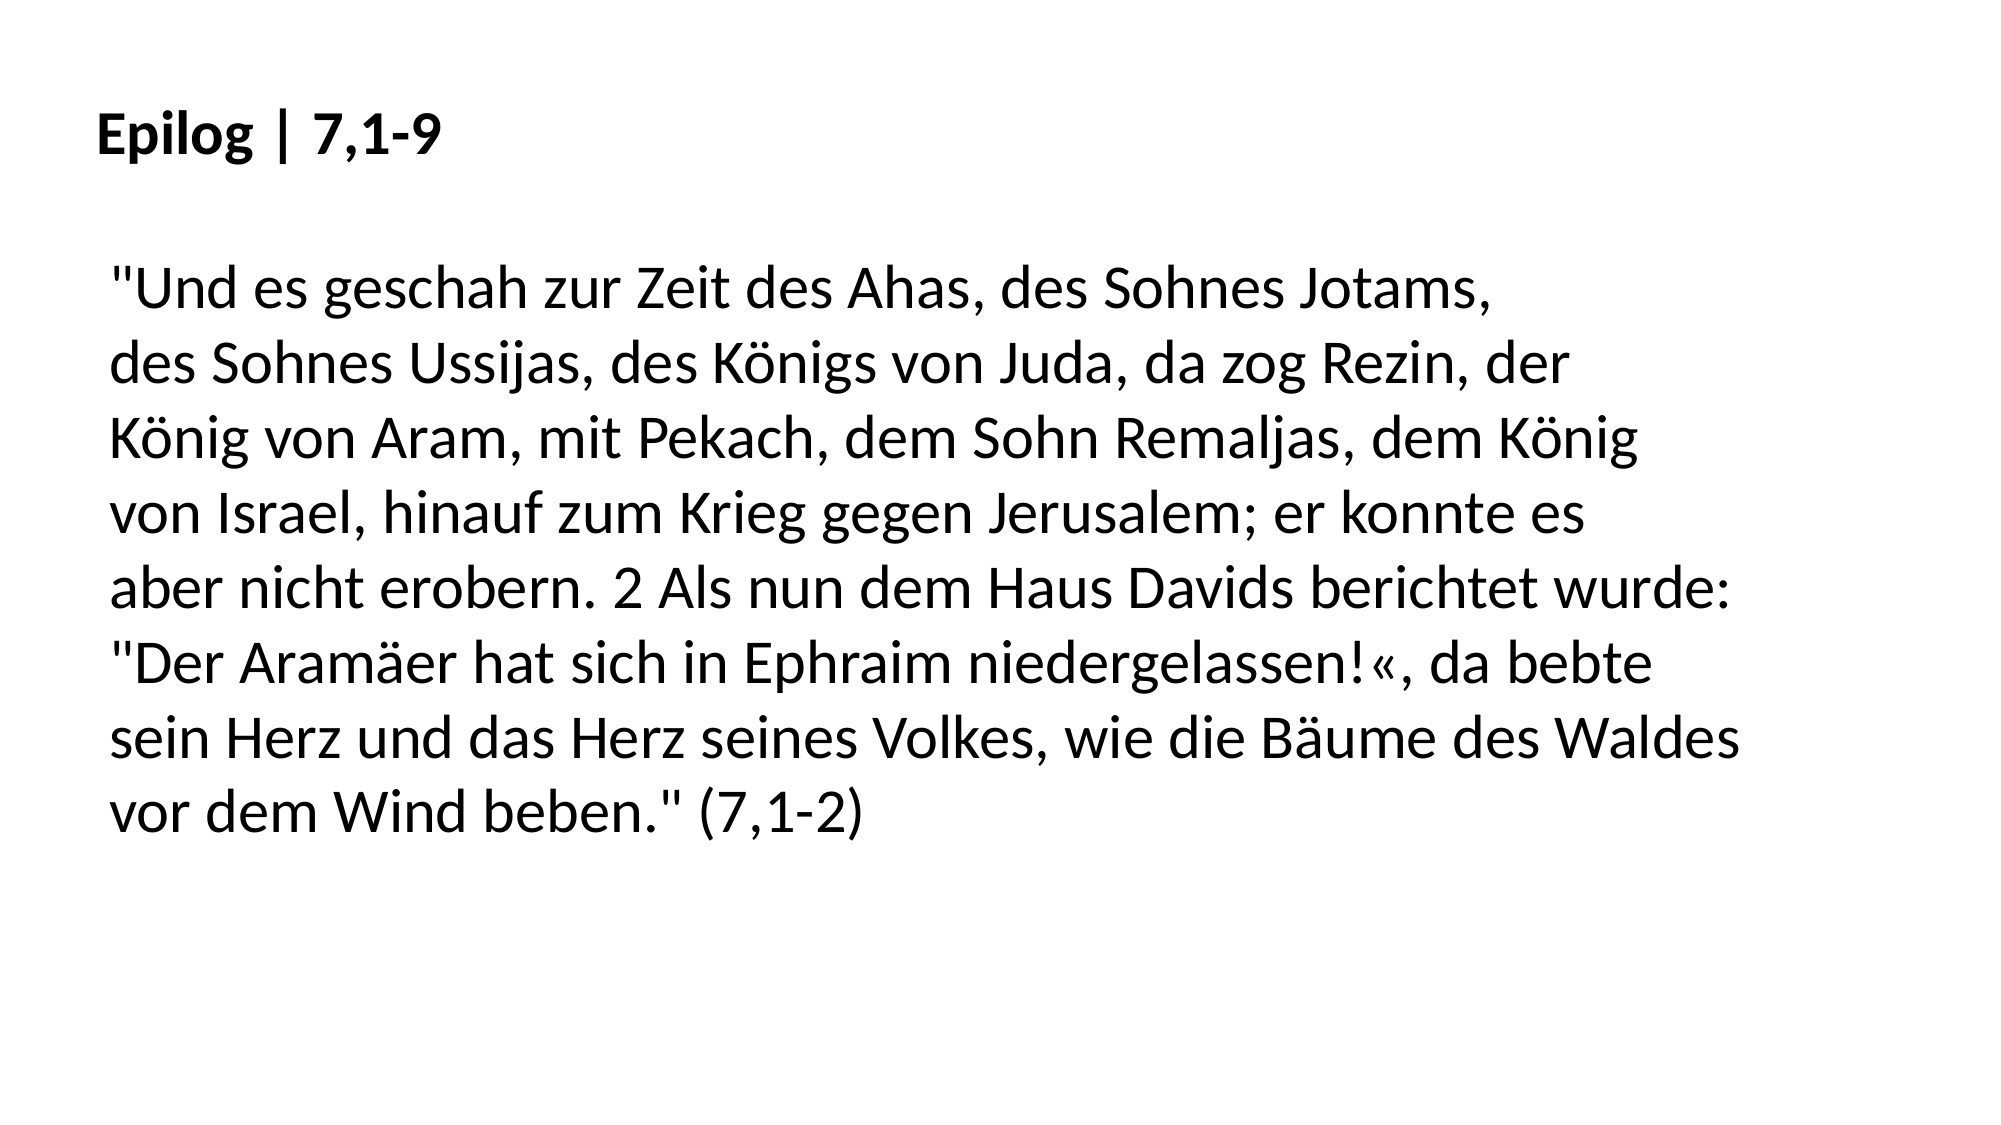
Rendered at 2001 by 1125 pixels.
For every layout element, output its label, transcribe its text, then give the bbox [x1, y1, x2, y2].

text_box Epilog | 7,1-9 [81, 84, 458, 175]
text_box "Und es geschah zur Zeit des Ahas, des Sohnes Jotams, des Sohnes Ussijas, des Königs von Juda, da zog Rezin, der König von Aram, mit Pekach, dem Sohn Remaljas, dem König von Israel, hinauf zum Krieg gegen Jerusalem; er konnte es aber nicht erobern. 2 Als nun dem Haus Davids berichtet wurde: "Der Aramäer hat sich in Ephraim niedergelassen!«, da bebte sein Herz und das Herz seines Volkes, wie die Bäume des Waldes vor dem Wind beben." (7,1-2) [94, 238, 1772, 853]
